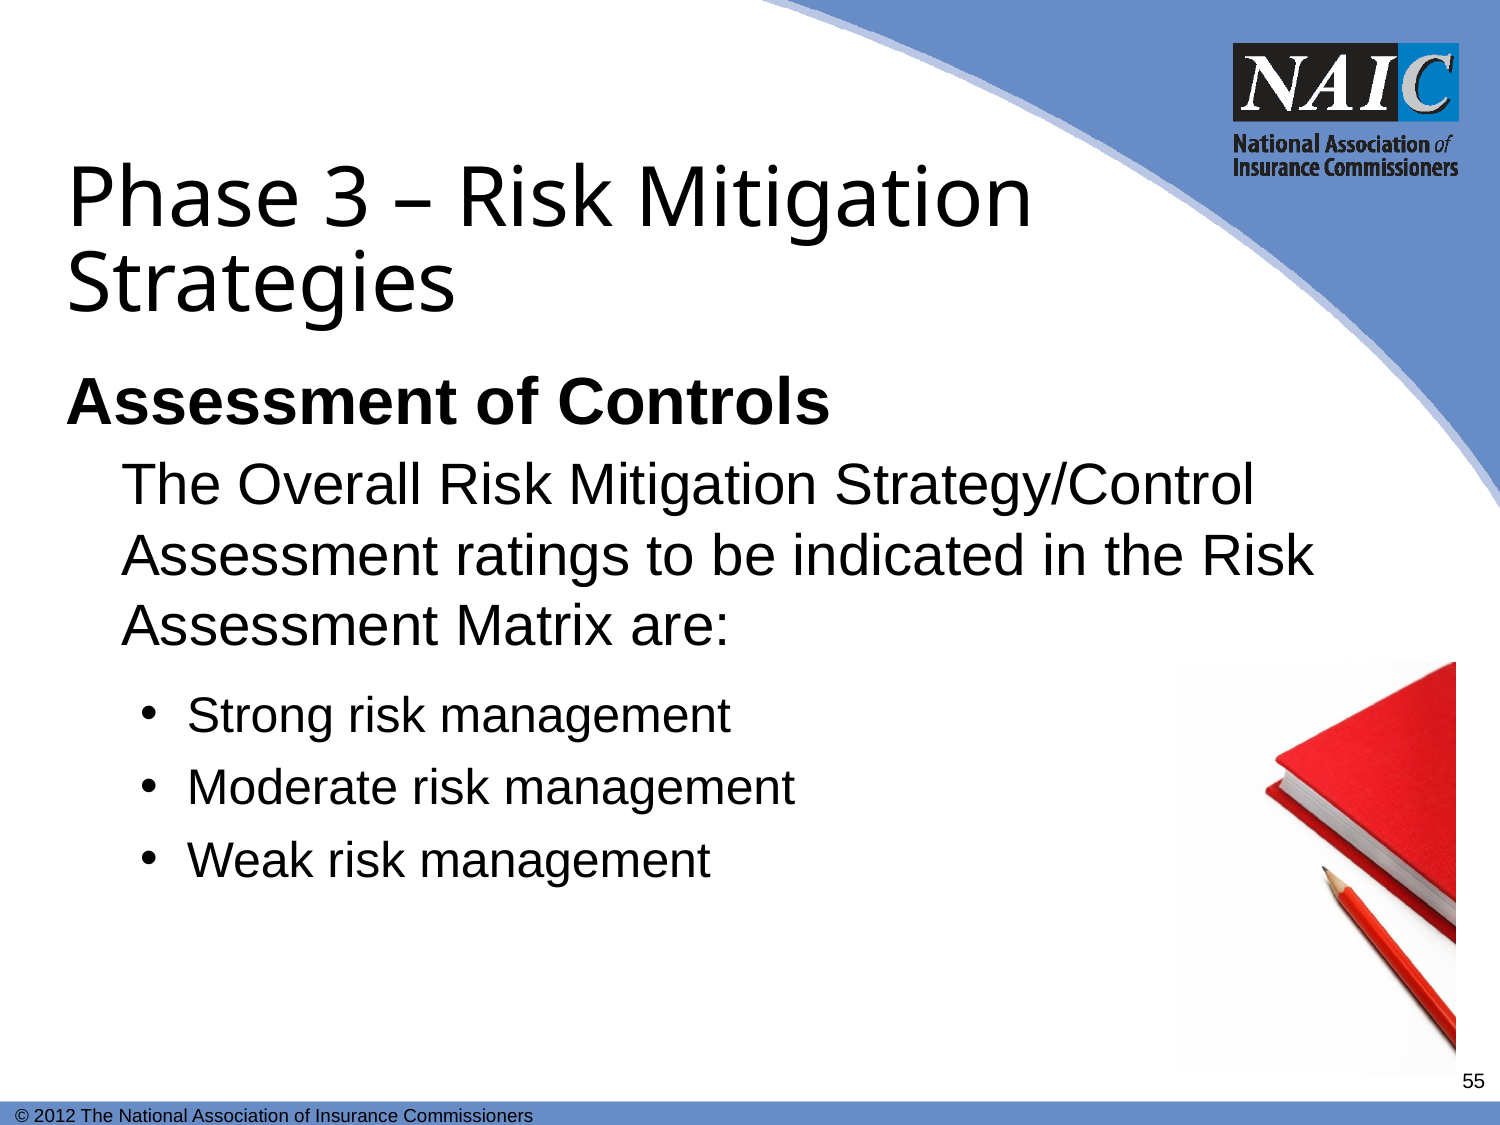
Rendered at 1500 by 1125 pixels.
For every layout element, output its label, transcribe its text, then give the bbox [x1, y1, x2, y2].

list Assessment of Controls The Overall Risk Mitigation Strategy/Control Assessment ratings to be indicated in the Risk Assessment Matrix are: Strong risk management Moderate risk management Weak risk management [50, 350, 1463, 1050]
picture [0, 0, 1500, 1125]
title Phase 3 – Risk Mitigation Strategies [51, 137, 1439, 350]
slide_number 55 [1149, 1059, 1500, 1100]
